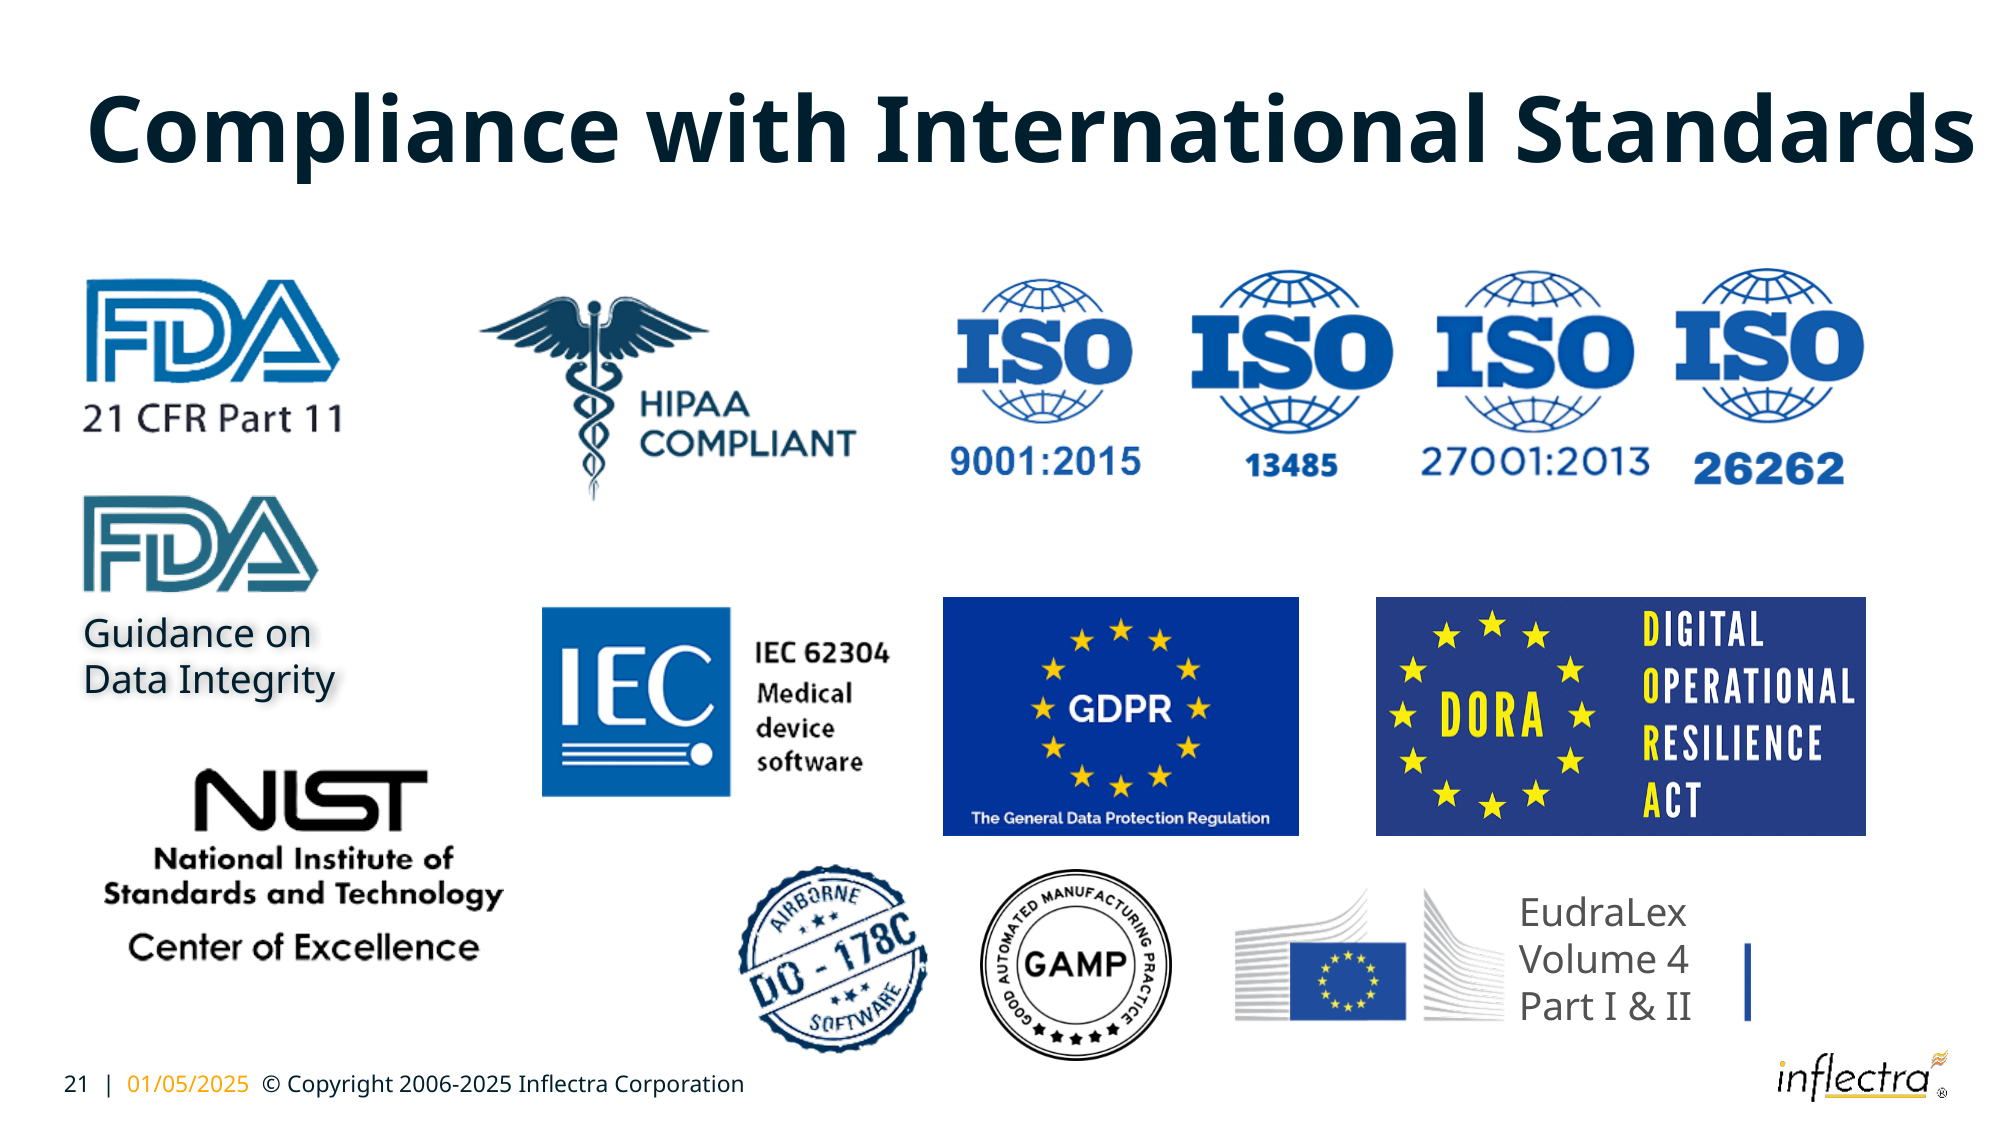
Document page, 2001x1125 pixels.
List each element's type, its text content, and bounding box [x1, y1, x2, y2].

picture [943, 597, 1300, 836]
picture [1420, 267, 1650, 497]
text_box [1218, 877, 1780, 1044]
picture [1375, 597, 1866, 836]
picture [926, 262, 1165, 498]
picture [1773, 1045, 1952, 1106]
picture [737, 862, 930, 1055]
picture [542, 561, 891, 845]
picture [1177, 267, 1407, 497]
title Compliance with International Standards [74, 59, 2000, 206]
picture [980, 868, 1173, 1061]
picture [1660, 268, 1879, 487]
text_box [66, 485, 363, 711]
picture [103, 664, 505, 1066]
picture [79, 223, 345, 489]
picture [477, 248, 859, 542]
